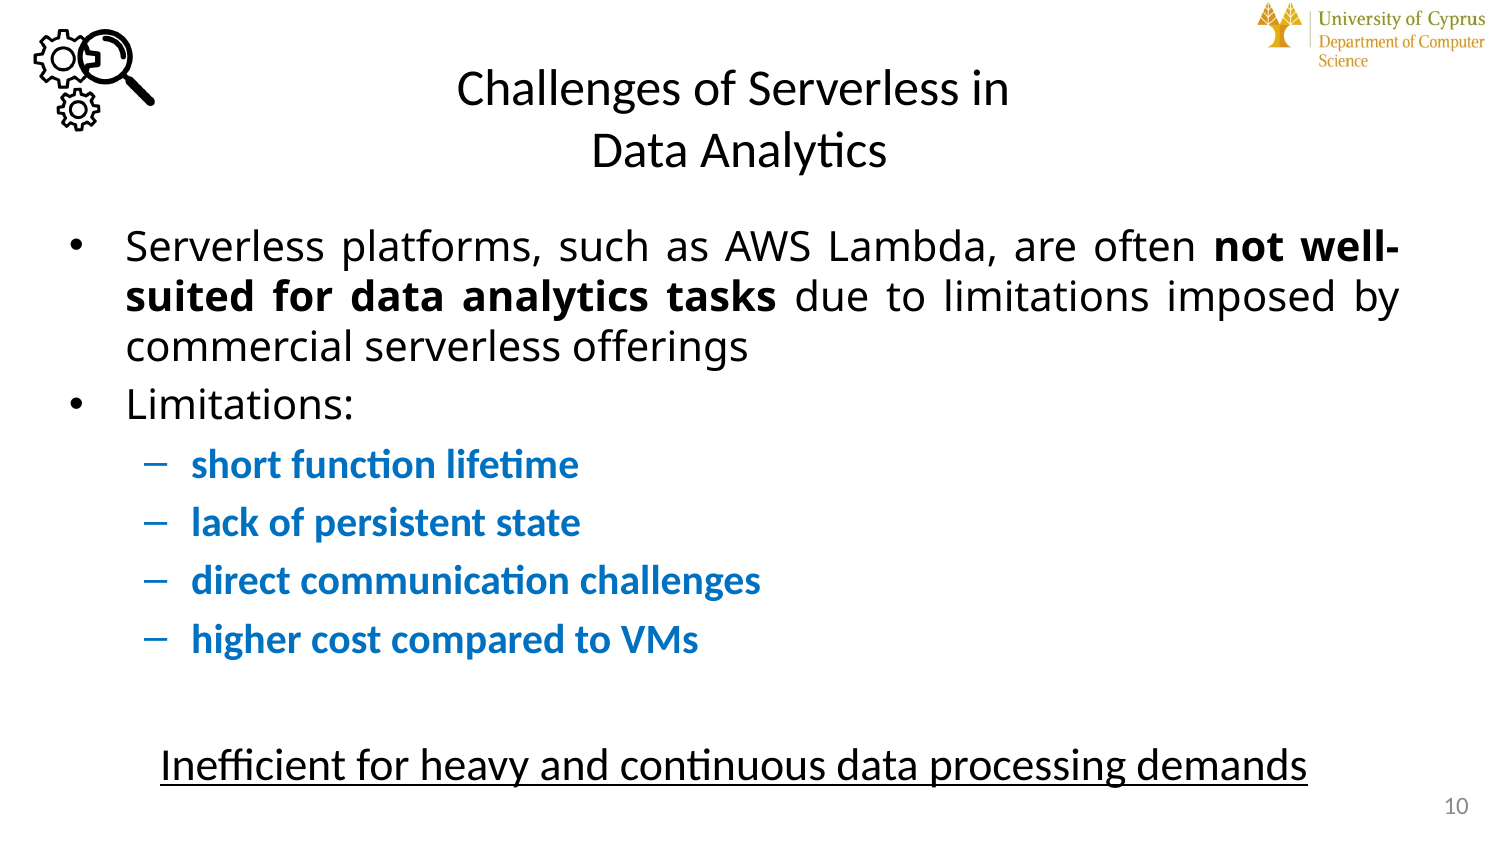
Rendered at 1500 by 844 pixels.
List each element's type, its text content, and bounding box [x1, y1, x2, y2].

text_box Serverless platforms, such as AWS Lambda, are often not well-suited for data analytics tasks due to limitations imposed by commercial serverless offerings Limitations: short function lifetime lack of persistent state direct communication challenges higher cost compared to VMs Inefficient for heavy and continuous data processing demands [54, 211, 1415, 799]
slide_number 10 [1425, 782, 1484, 827]
picture [17, 19, 172, 139]
title Challenges of Serverless in Data Analytics [64, 45, 1415, 187]
picture [1245, 0, 1500, 72]
